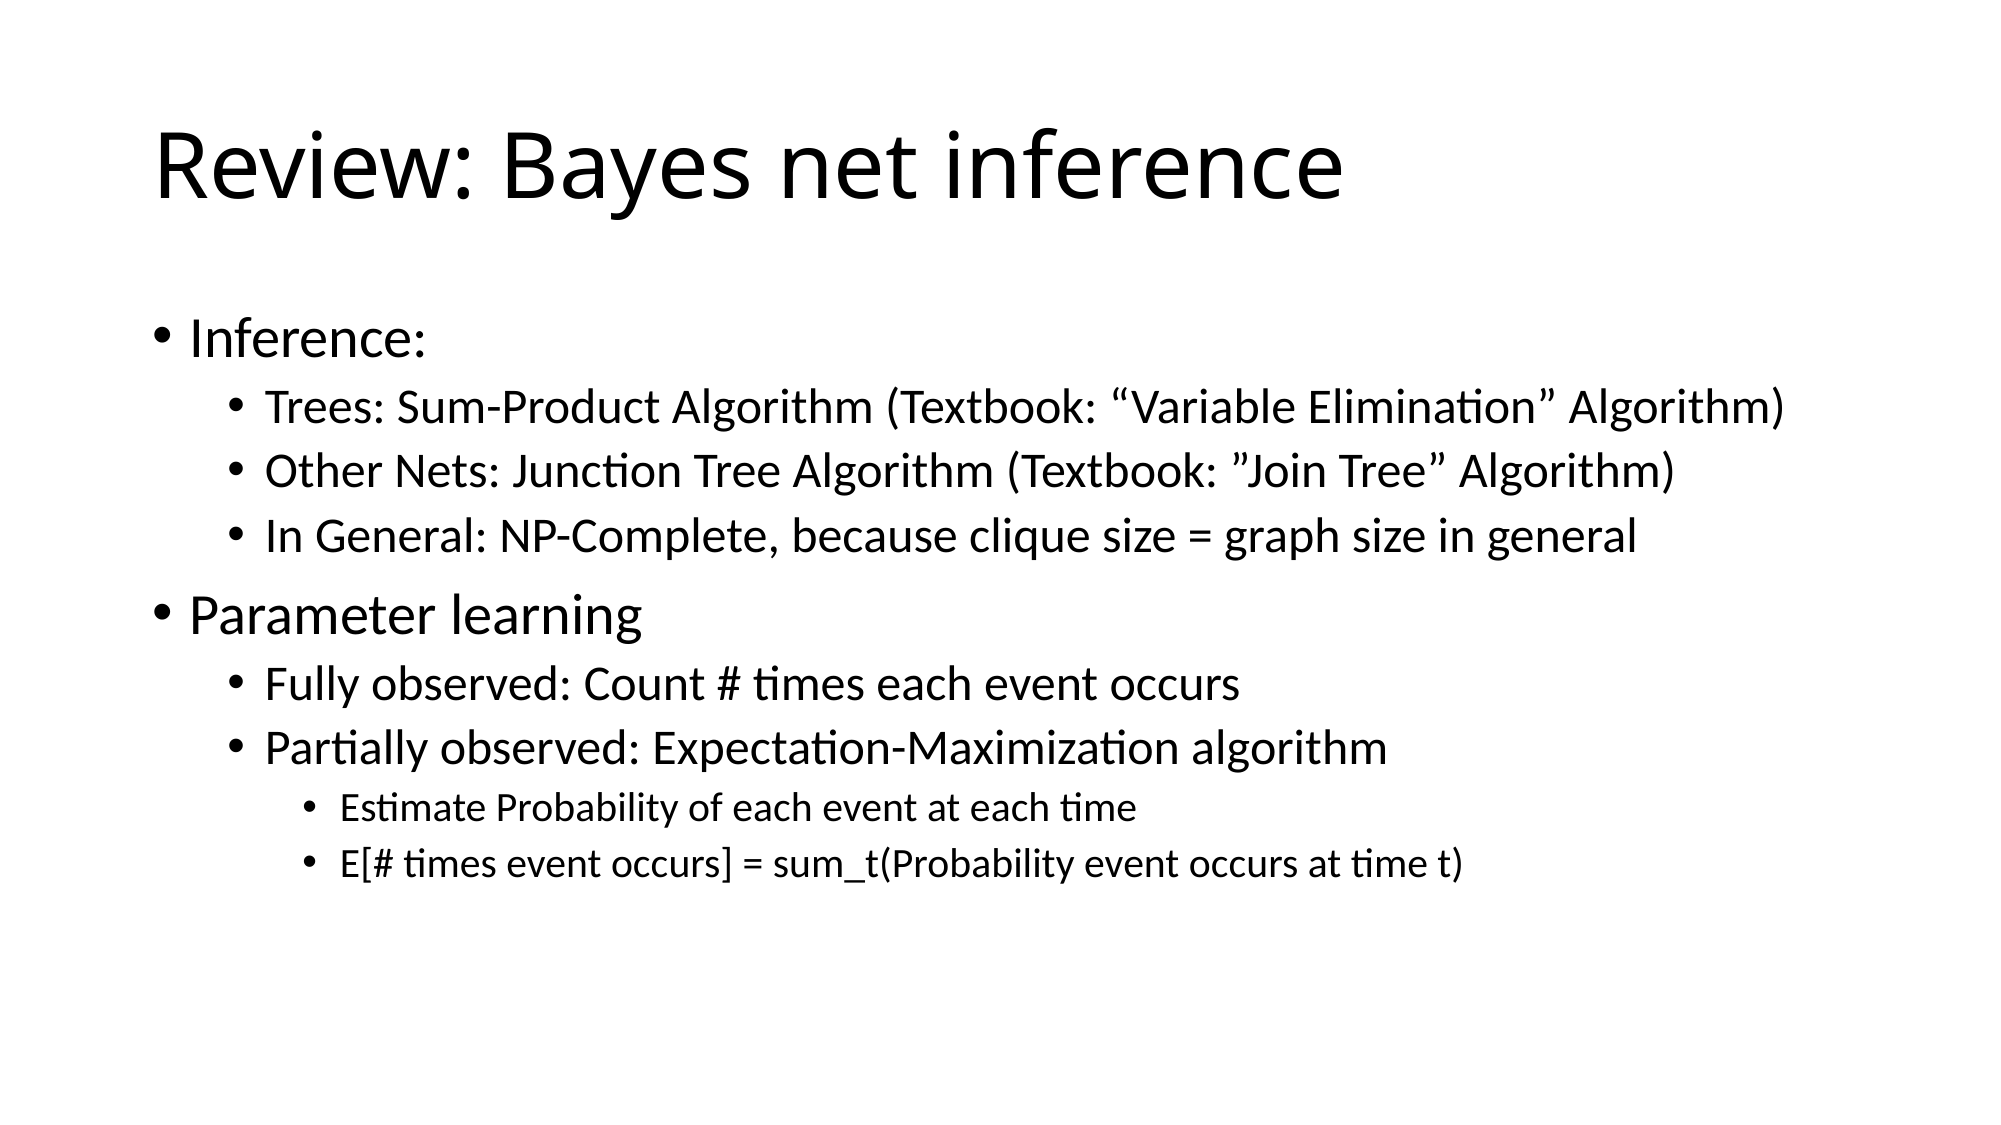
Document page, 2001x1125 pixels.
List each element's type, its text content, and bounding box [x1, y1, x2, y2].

list Inference: Trees: Sum-Product Algorithm (Textbook: “Variable Elimination” Algorithm) Other Nets: Junction Tree Algorithm (Textbook: ”Join Tree” Algorithm) In General: NP-Complete, because clique size = graph size in general Parameter learning Fully observed: Count # times each event occurs Partially observed: Expectation-Maximization algorithm Estimate Probability of each event at each time E[# times event occurs] = sum_t(Probability event occurs at time t) [137, 299, 1863, 1014]
title Review: Bayes net inference [137, 59, 1863, 278]
